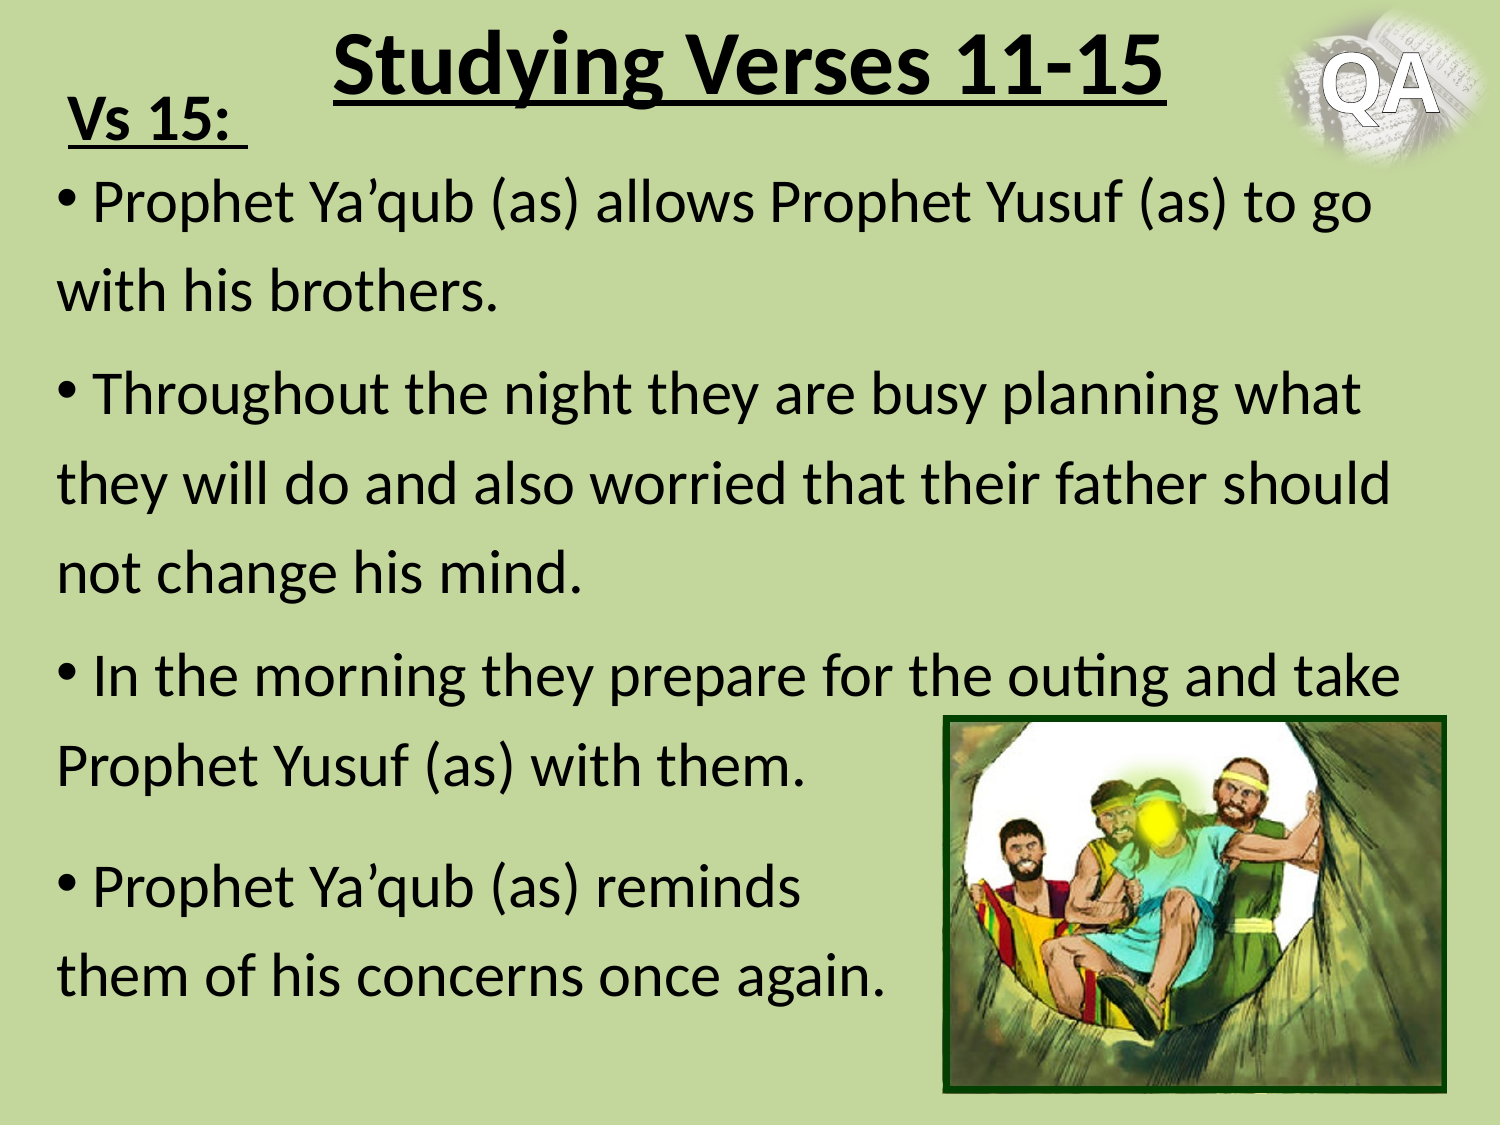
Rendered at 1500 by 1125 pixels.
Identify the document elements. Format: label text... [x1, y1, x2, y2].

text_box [942, 715, 1448, 1095]
text_box Prophet Ya’qub (as) allows Prophet Yusuf (as) to go with his brothers. Throughout the night they are busy planning what they will do and also worried that their father should not change his mind. In the morning they prepare for the outing and take Prophet Yusuf (as) with them. [41, 137, 1436, 807]
text_box Vs 15: [53, 66, 1259, 137]
text_box Studying Verses 11-15 [74, 0, 1262, 66]
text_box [1264, 0, 1500, 177]
text_box Prophet Ya’qub (as) reminds them of his concerns once again. [41, 822, 916, 1017]
